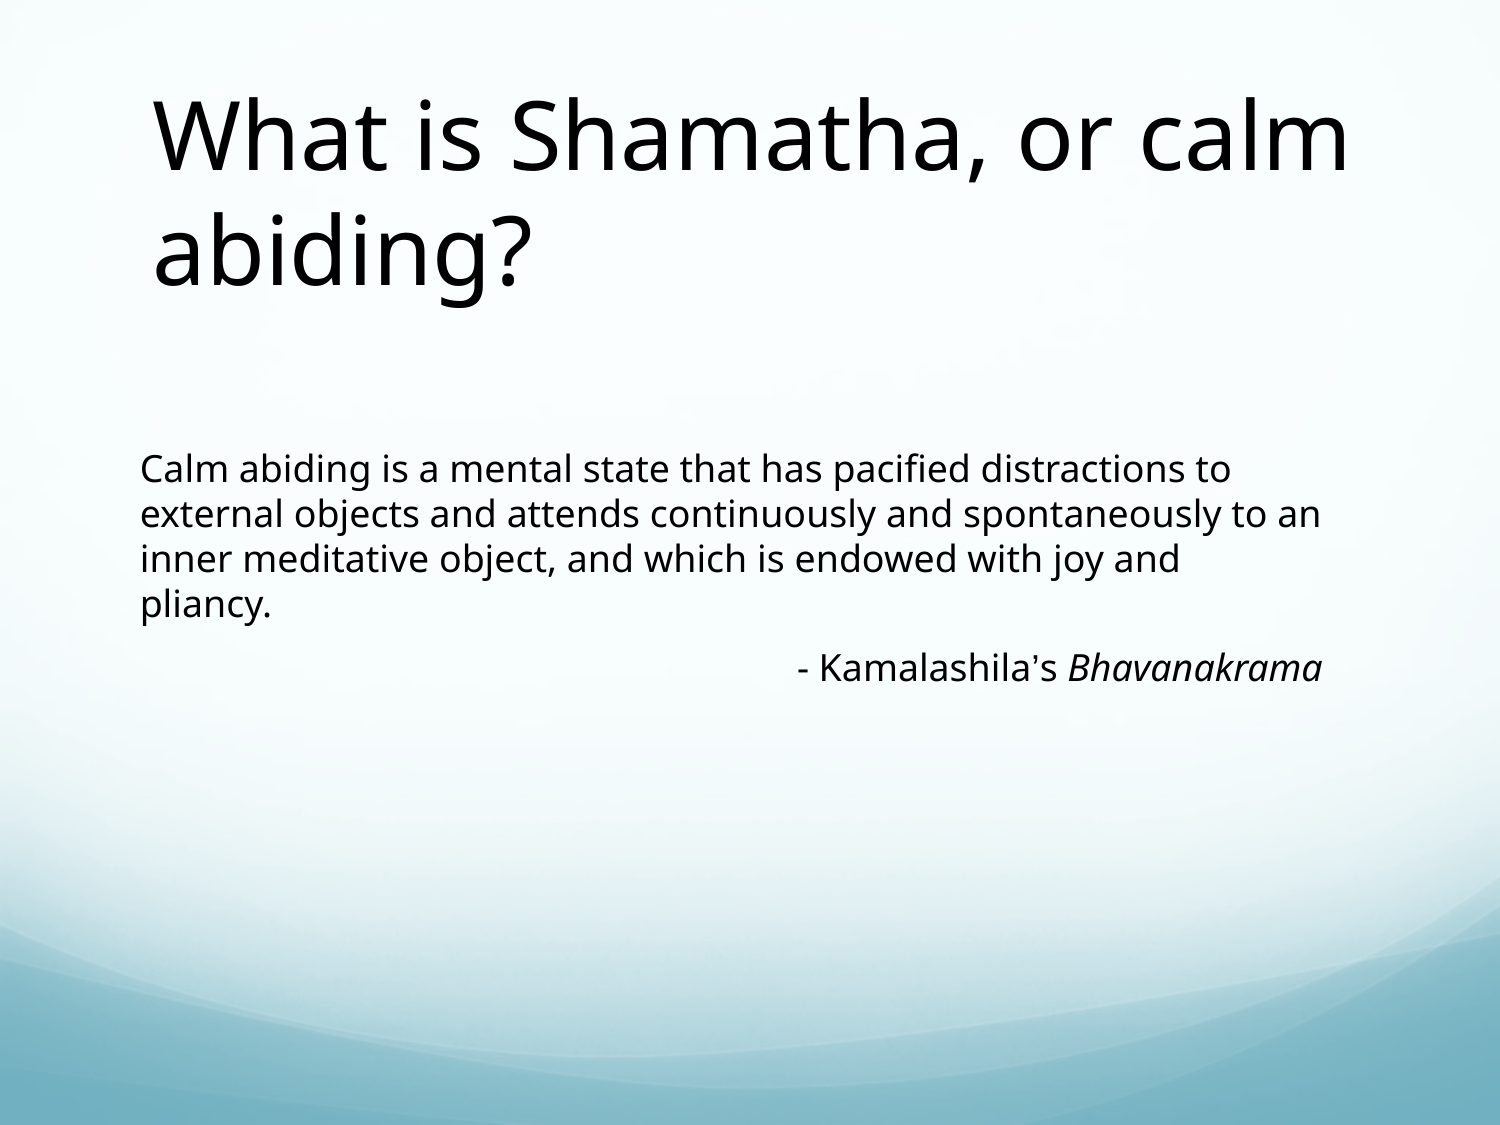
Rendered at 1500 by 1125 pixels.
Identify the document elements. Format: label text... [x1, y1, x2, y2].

title What is Shamatha, or calm abiding? [137, 125, 1413, 313]
text_box Calm abiding is a mental state that has pacified distractions to external objects and attends continuously and spontaneously to an inner meditative object, and which is endowed with joy and pliancy. - Kamalashila’s Bhavanakrama [124, 437, 1338, 696]
